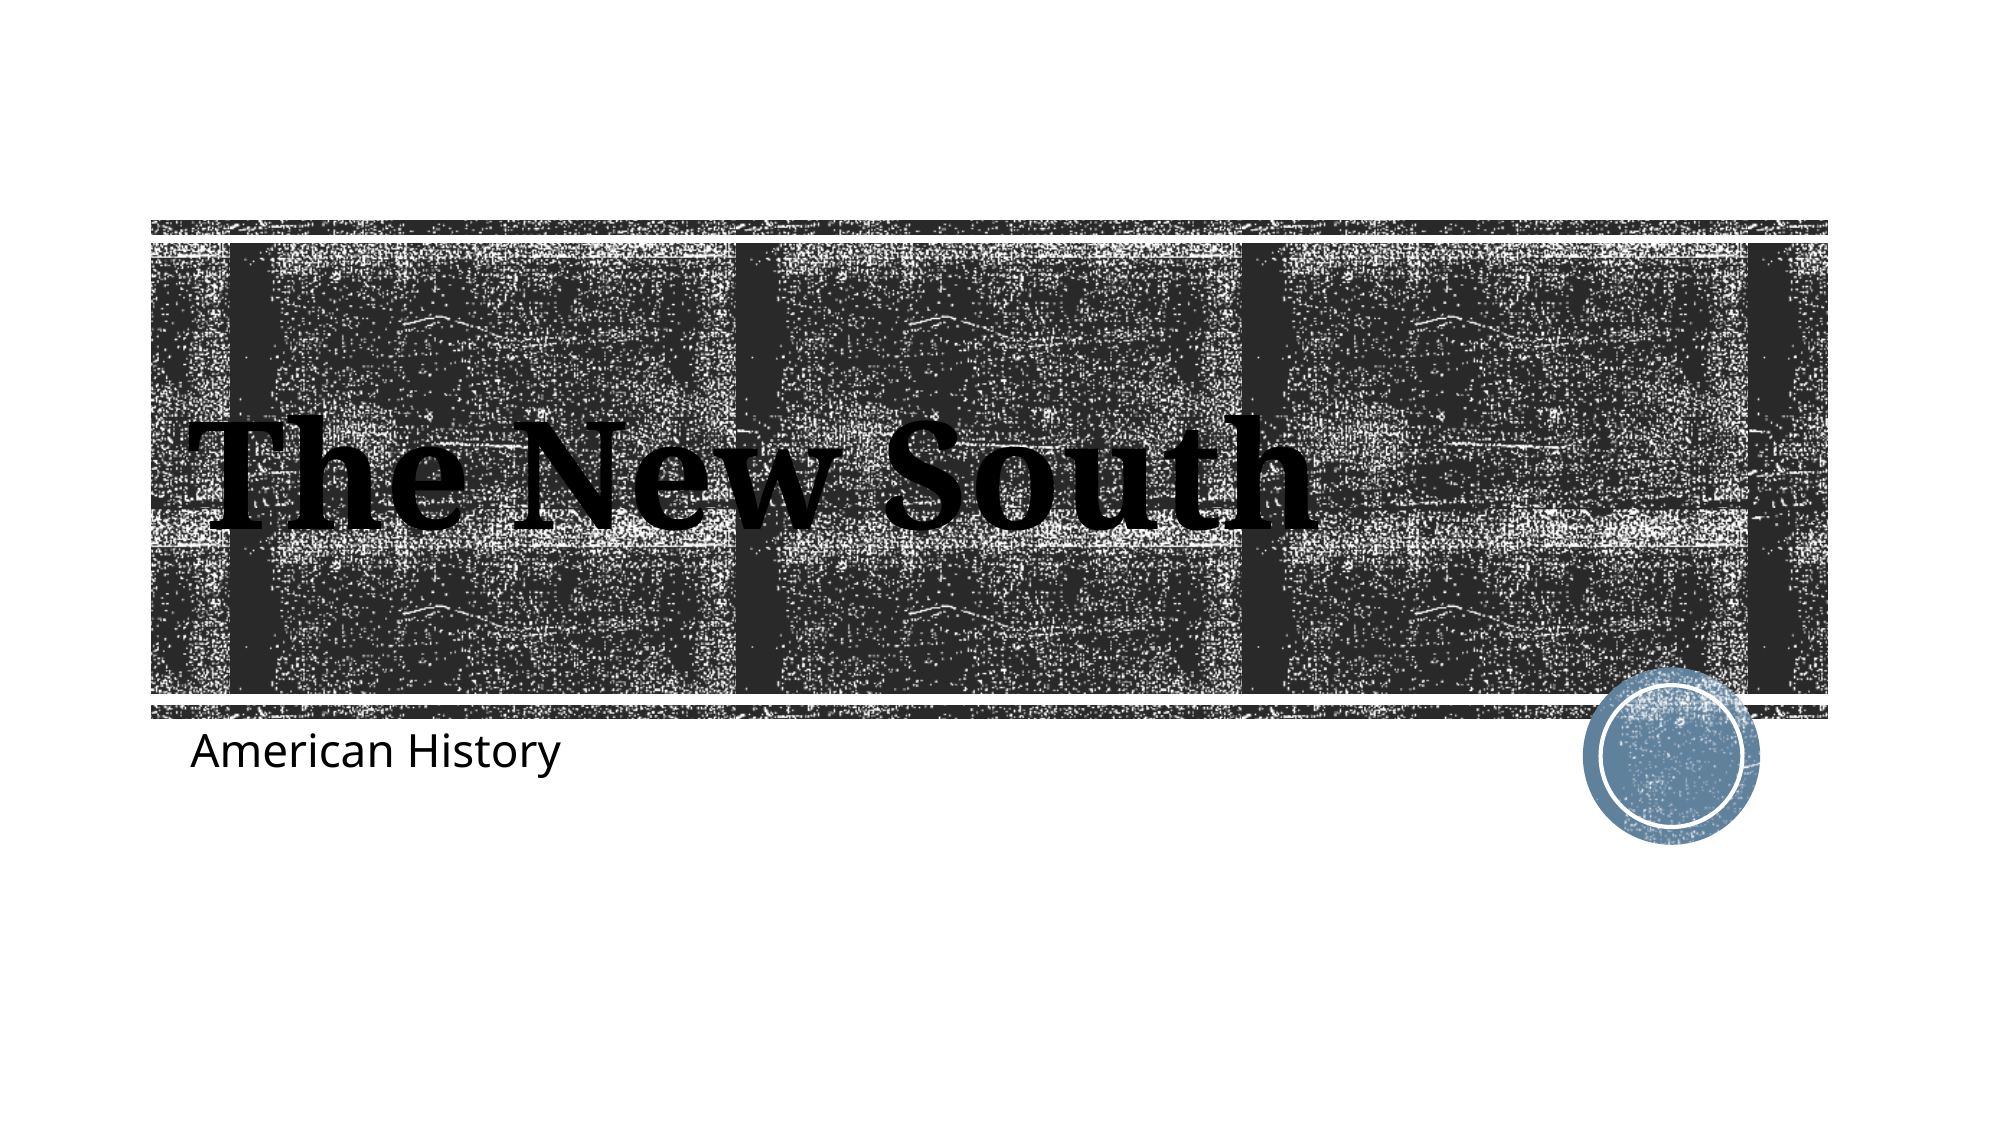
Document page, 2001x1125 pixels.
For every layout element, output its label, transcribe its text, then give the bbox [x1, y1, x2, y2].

subtitle American History [175, 720, 1470, 896]
title The New South [172, 234, 1808, 733]
